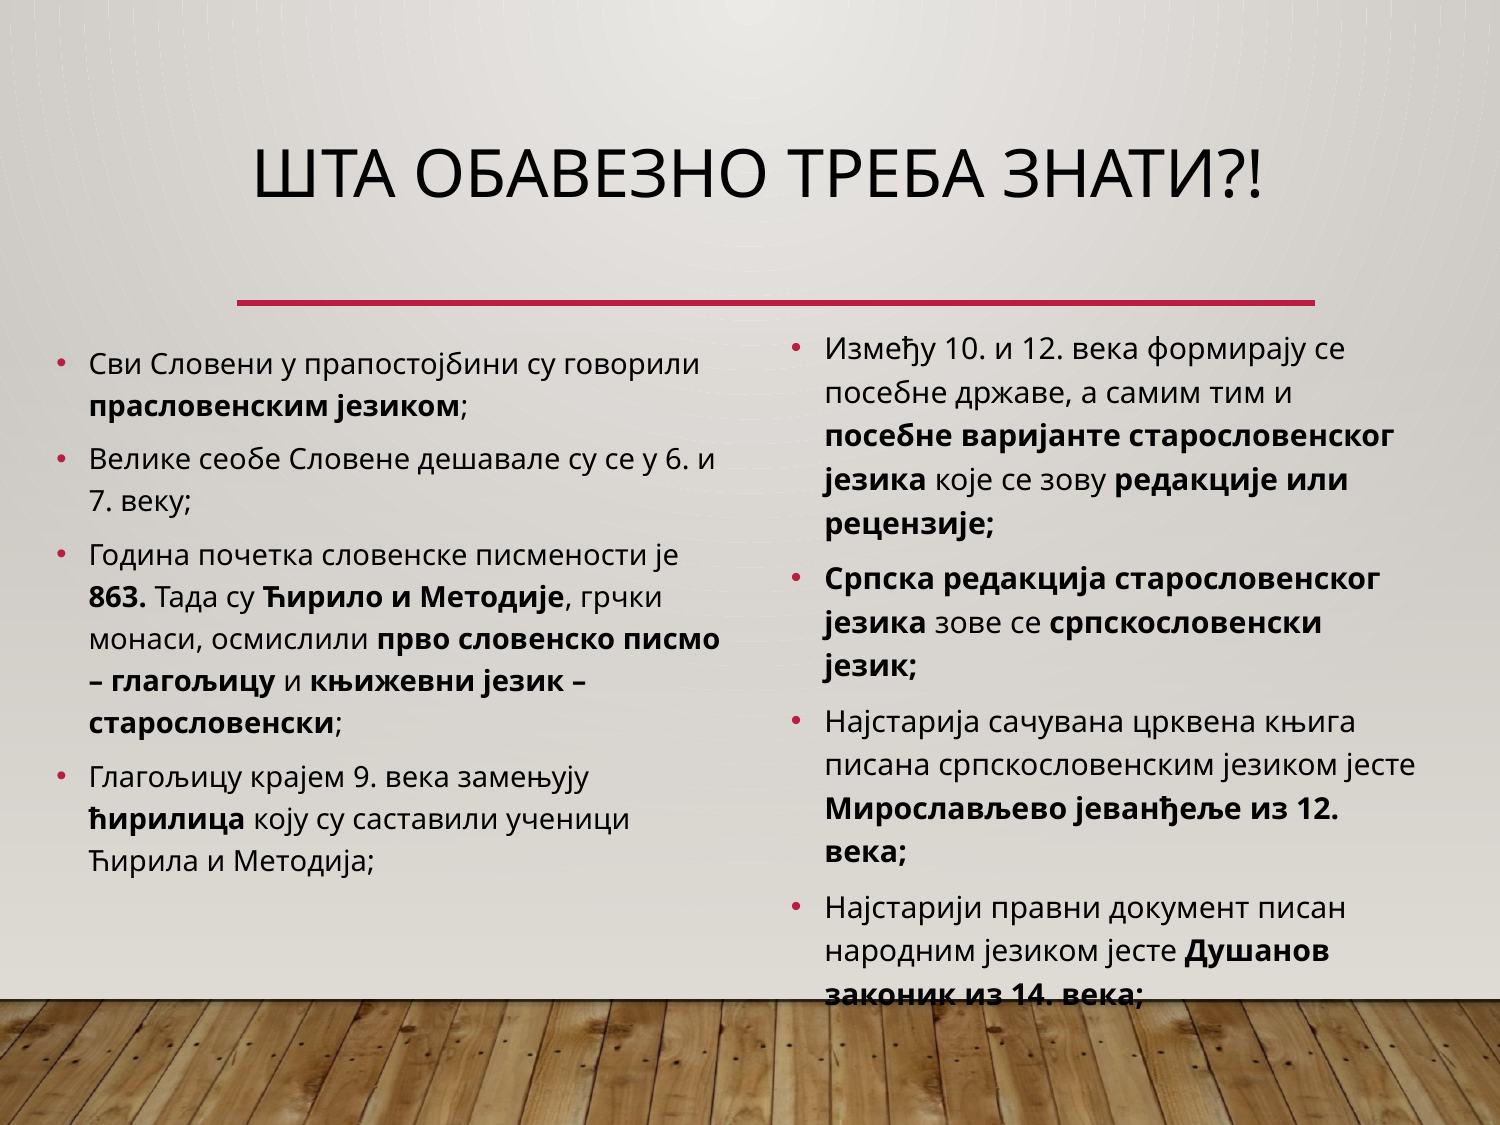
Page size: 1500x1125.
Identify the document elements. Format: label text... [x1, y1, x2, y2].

list Сви Словени у прапостојбини су говорили прасловенским језиком; Велике сеобе Словене дешавале су се у 6. и 7. веку; Година почетка словенске писмености је 863. Тада су Ћирило и Методије, грчки монаси, осмислили прво словенско писмо – глагољицу и књижевни језик – старословенски; Глагољицу крајем 9. века замењују ћирилица коју су саставили ученици Ћирила и Методија; [41, 330, 750, 895]
list Између 10. и 12. века формирају се посебне државе, а самим тим и посебне варијанте старословенског језика које се зову редакције или рецензије; Српска редакција старословенског језика зове се српскословенски језик; Најстарија сачувана црквена књига писана српскословенским језиком јесте Мирослављево јеванђеље из 12. века; Најстарији правни документ писан народним језиком јесте Душанов законик из 14. века; [775, 314, 1433, 1035]
title Шта обавезно треба знати?! [236, 132, 1315, 256]
picture [0, 999, 1500, 1125]
